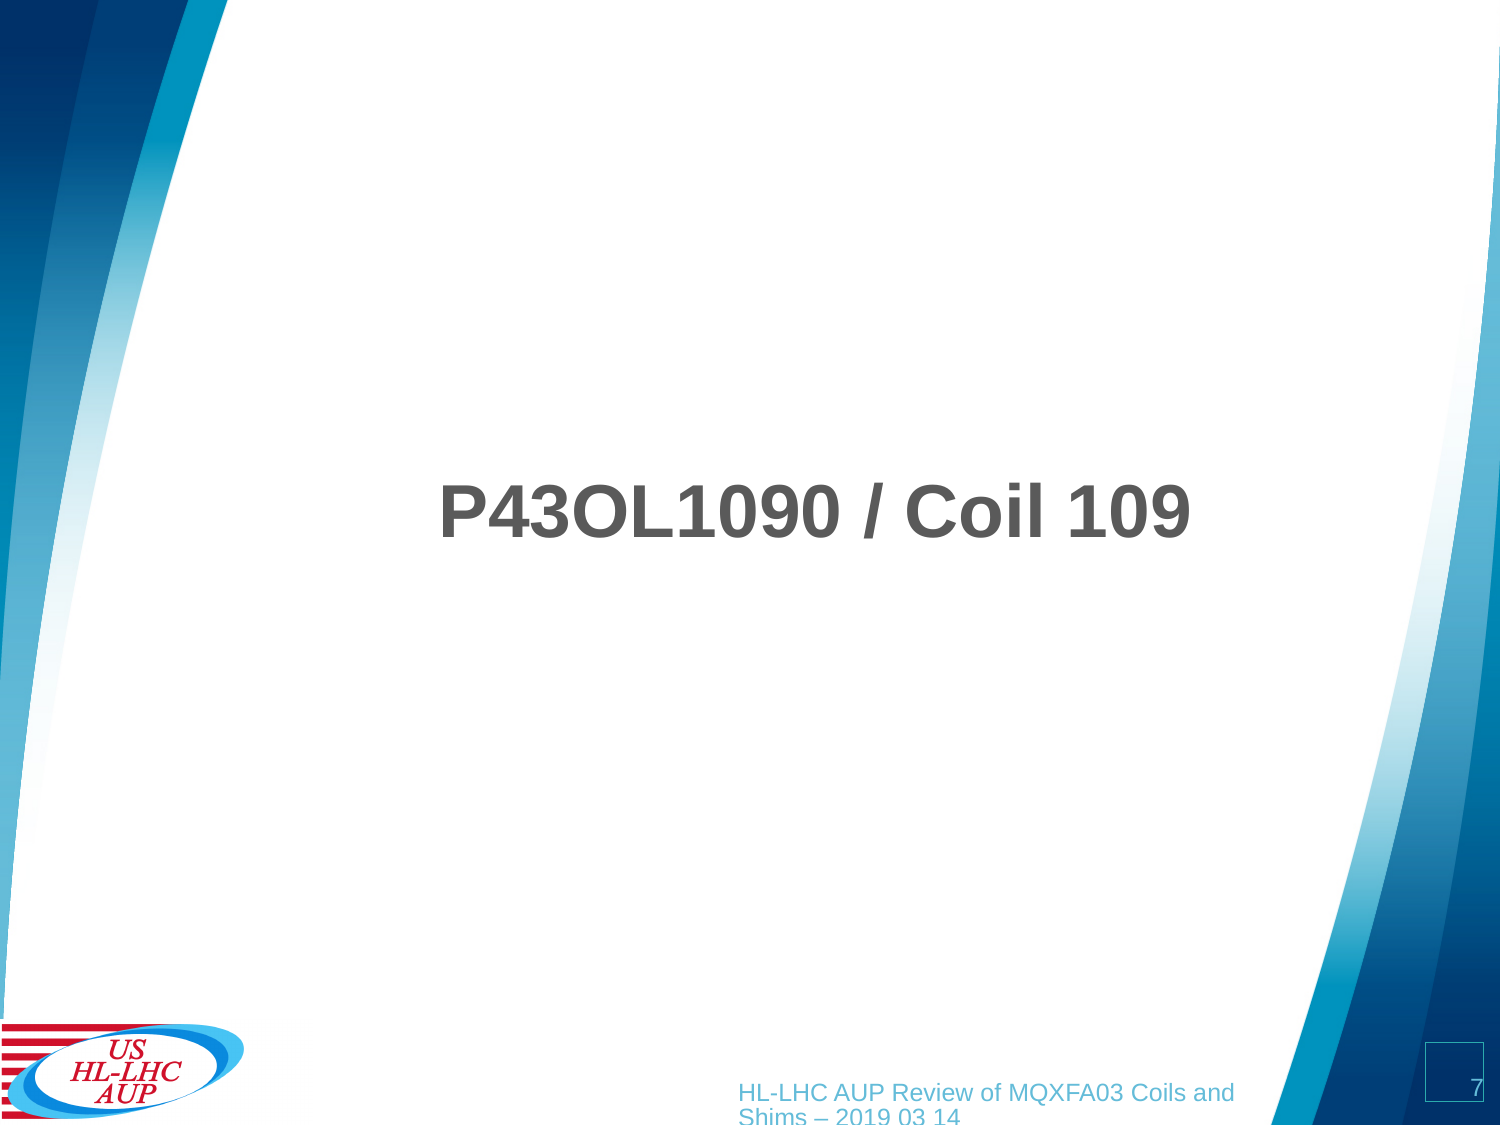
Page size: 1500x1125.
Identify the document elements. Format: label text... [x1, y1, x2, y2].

slide_number 7 [1425, 1042, 1484, 1102]
picture [0, 0, 1500, 1125]
title P43OL1090 / Coil 109 [225, 462, 1407, 758]
footer HL-LHC AUP Review of MQXFA03 Coils and Shims – 2019 03 14 [738, 1047, 1258, 1107]
